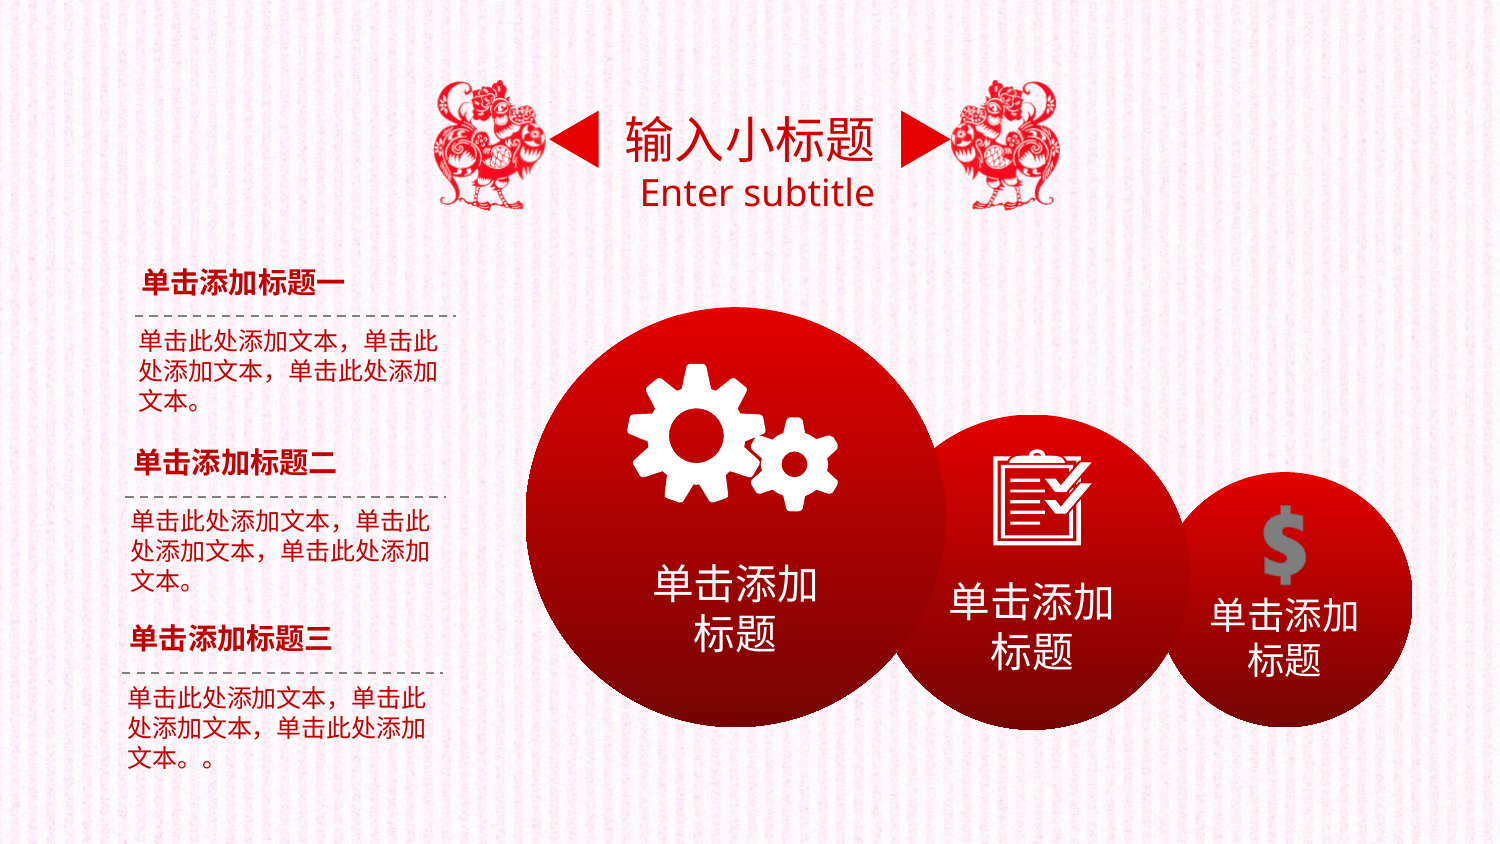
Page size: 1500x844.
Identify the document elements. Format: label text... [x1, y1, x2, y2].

text_box 单击此处添加文本，单击此处添加文本，单击此处添加文本。。 [112, 674, 464, 780]
text_box [899, 108, 925, 170]
text_box 输入小标题 [610, 101, 890, 177]
text_box 单击添加标题二 [118, 436, 354, 487]
text_box 单击此处添加文本，单击此处添加文本，单击此处添加文本。 [116, 498, 468, 603]
text_box Enter subtitle [624, 161, 891, 222]
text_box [525, 306, 946, 728]
picture [0, 0, 1500, 844]
text_box 单击此处添加文本，单击此处添加文本，单击此处添加文本。 [123, 318, 476, 423]
text_box 单击添加标题一 [126, 256, 361, 307]
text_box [1194, 471, 1413, 728]
text_box 单击添加标题三 [114, 612, 350, 663]
text_box [571, 108, 601, 170]
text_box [950, 414, 1190, 730]
